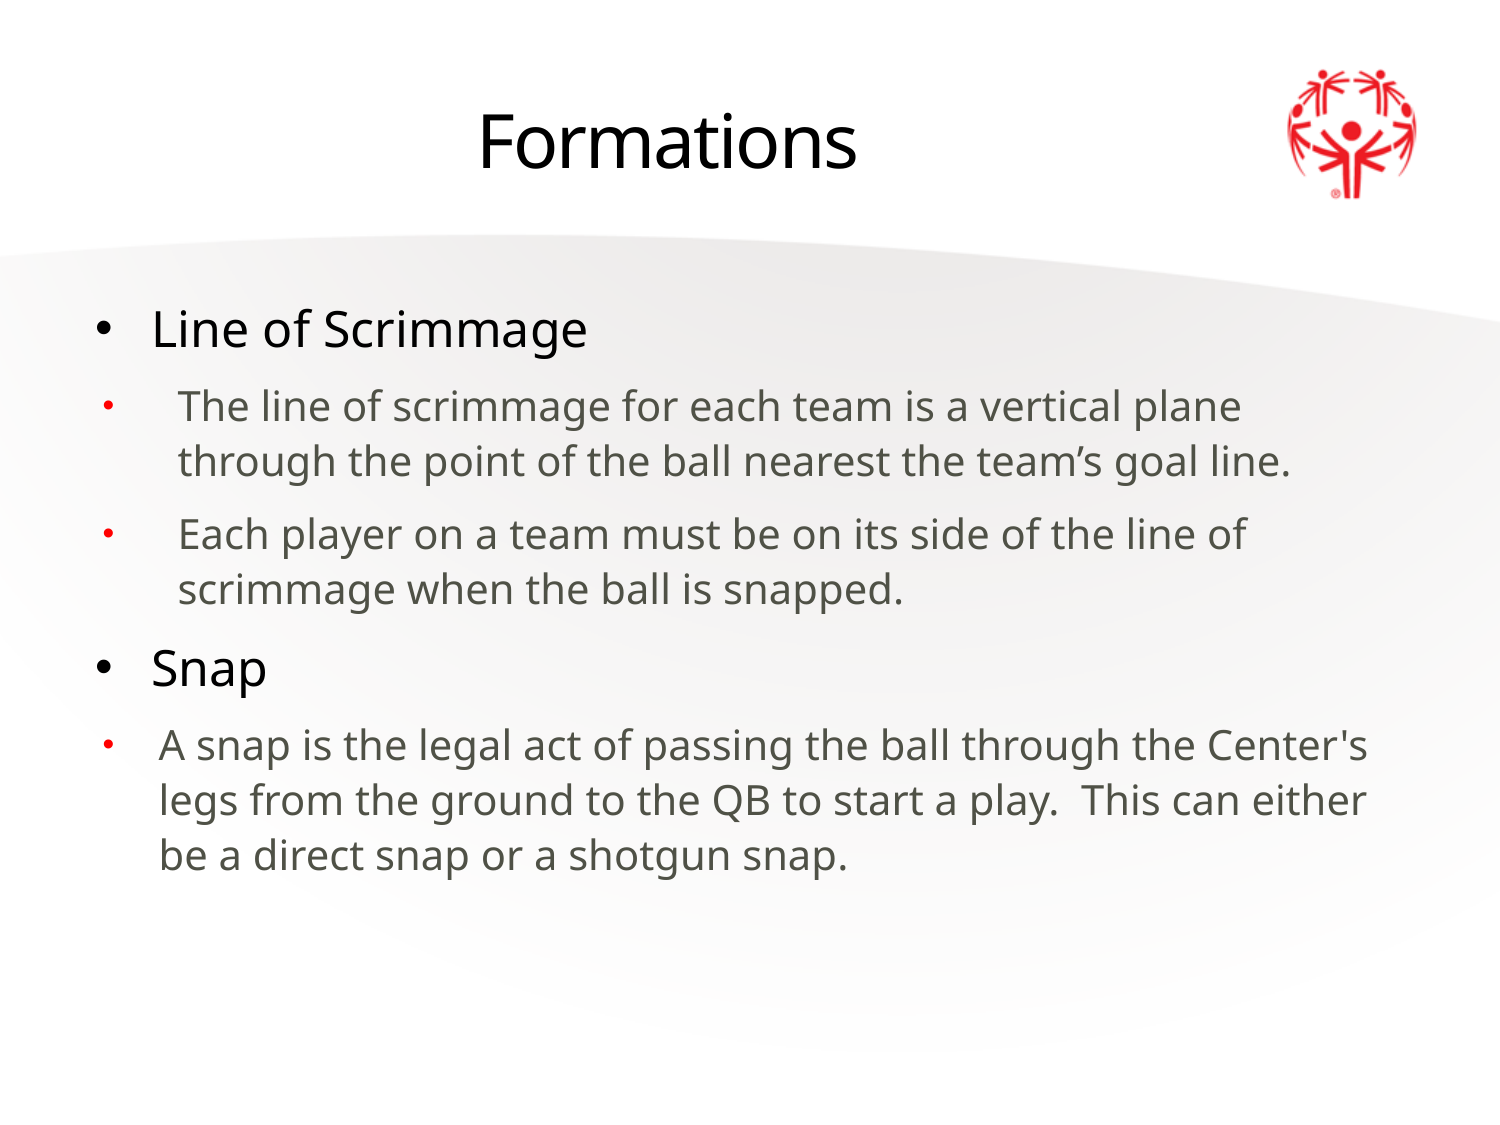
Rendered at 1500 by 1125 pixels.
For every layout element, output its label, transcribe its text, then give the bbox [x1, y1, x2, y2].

title Formations [89, 60, 1247, 232]
list Line of Scrimmage The line of scrimmage for each team is a vertical plane through the point of the ball nearest the team’s goal line. Each player on a team must be on its side of the line of scrimmage when the ball is snapped. Snap A snap is the legal act of passing the ball through the Center's legs from the ground to the QB to start a play. This can either be a direct snap or a shotgun snap. [89, 285, 1388, 1018]
picture [0, 0, 1500, 1125]
